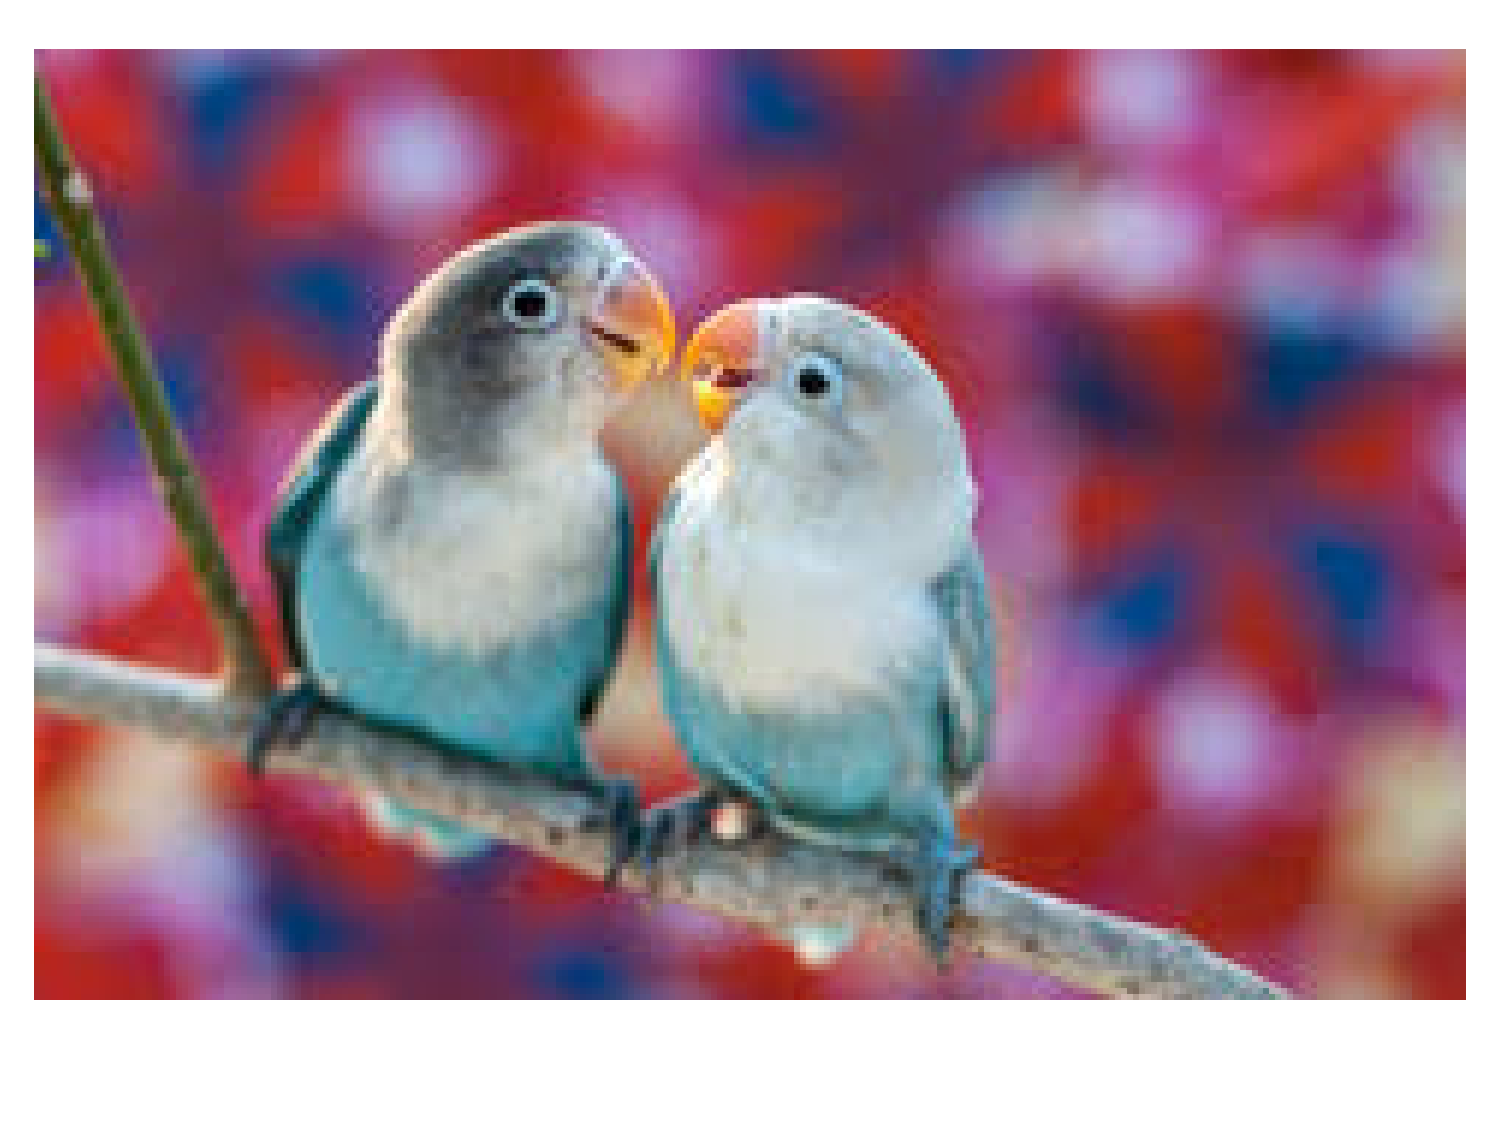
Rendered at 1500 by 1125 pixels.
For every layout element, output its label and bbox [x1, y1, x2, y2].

picture [34, 49, 1466, 1001]
